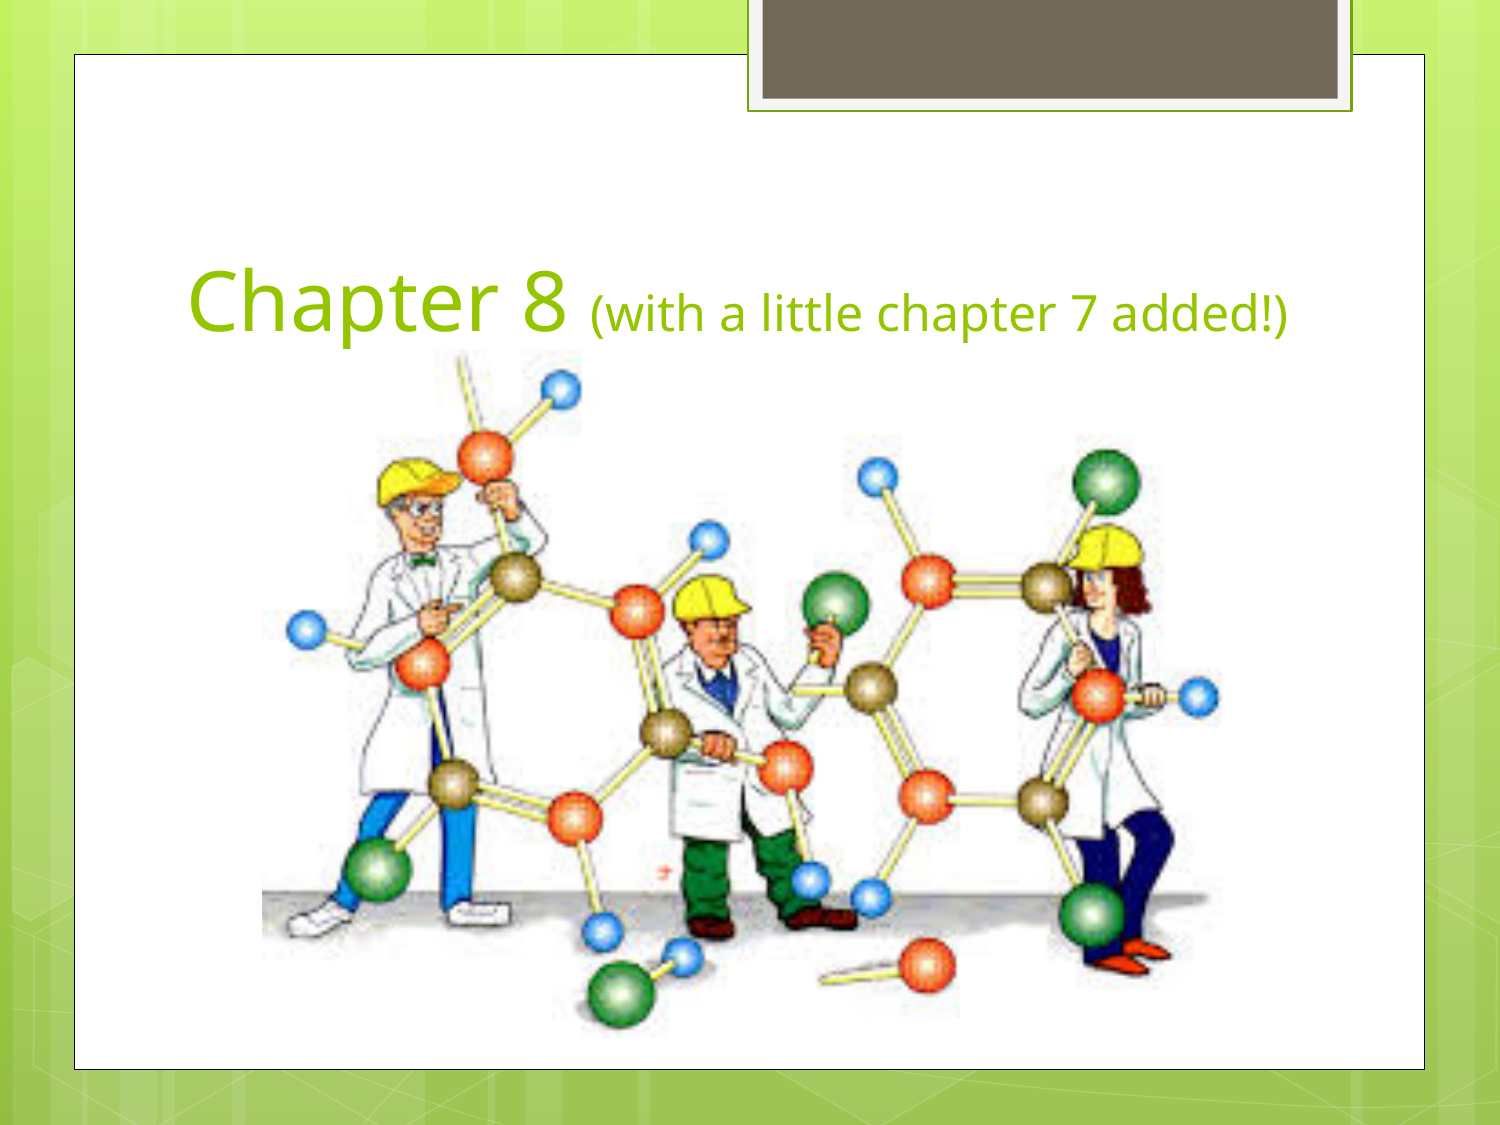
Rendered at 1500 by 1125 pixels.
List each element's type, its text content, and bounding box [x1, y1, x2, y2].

picture [262, 349, 1234, 1038]
title Chapter 8 (with a little chapter 7 added!) [171, 168, 1324, 357]
